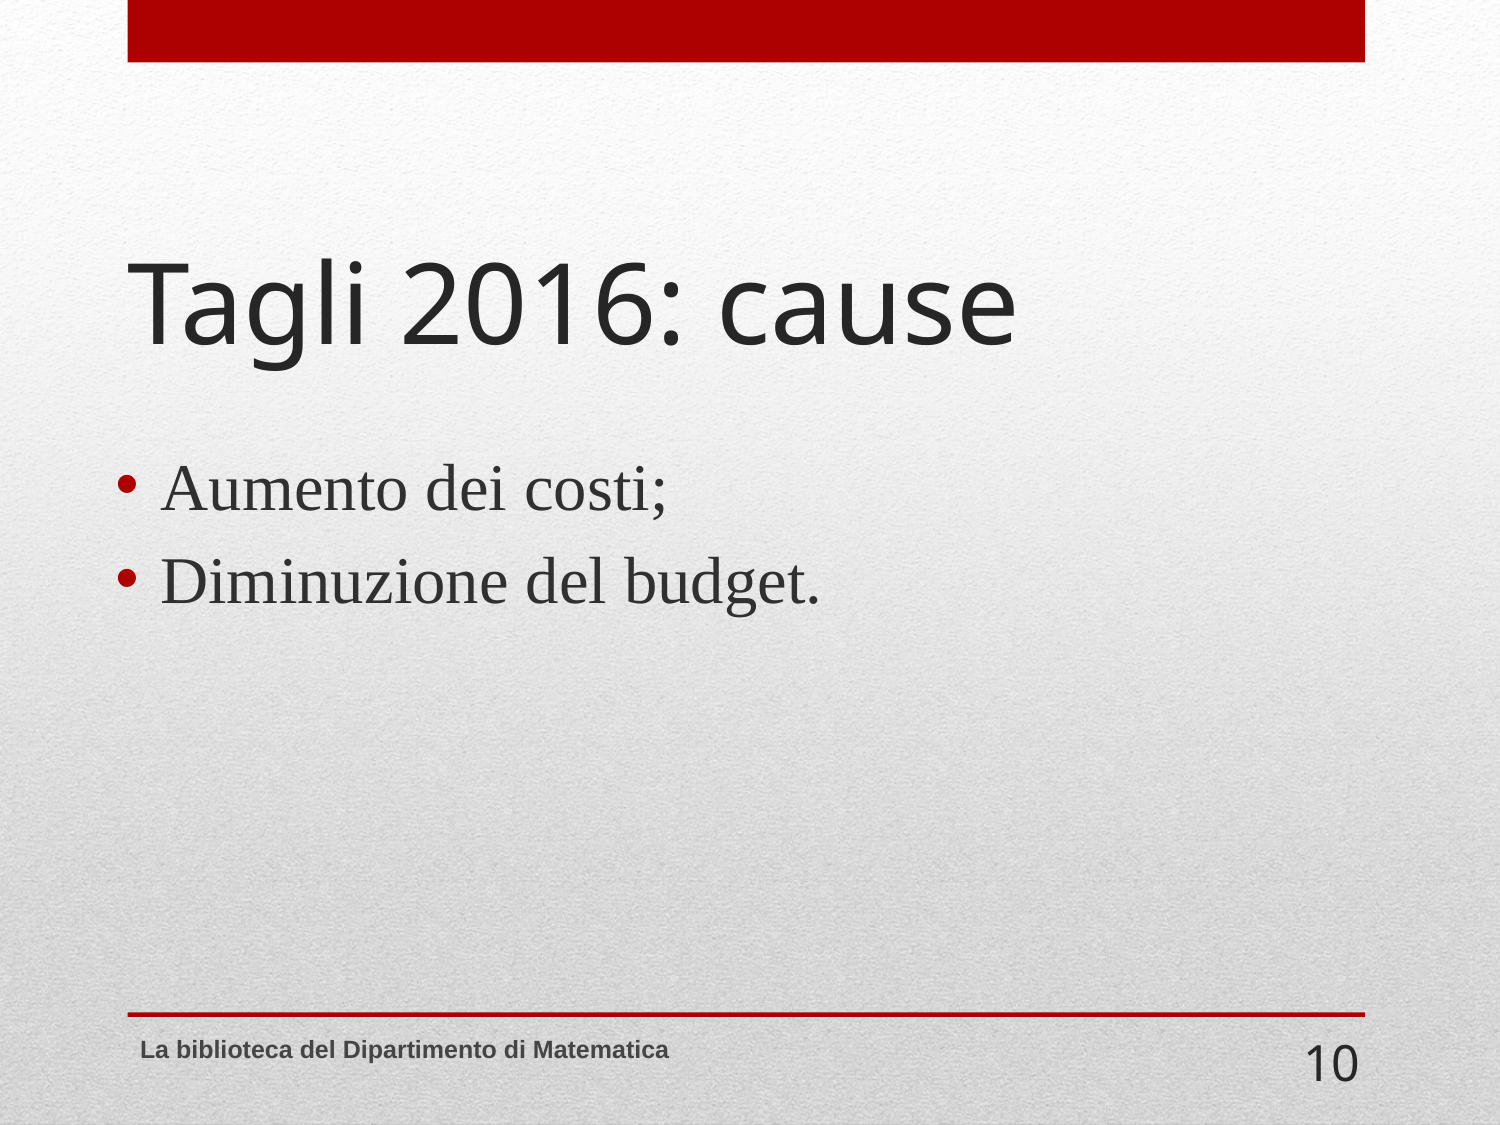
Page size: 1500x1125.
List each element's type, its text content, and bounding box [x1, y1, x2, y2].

list Aumento dei costi; Diminuzione del budget. [100, 326, 1400, 823]
title Tagli 2016: cause [112, 113, 1226, 375]
footer La biblioteca del Dipartimento di Matematica [125, 1018, 925, 1079]
slide_number 10 [1250, 1036, 1375, 1096]
